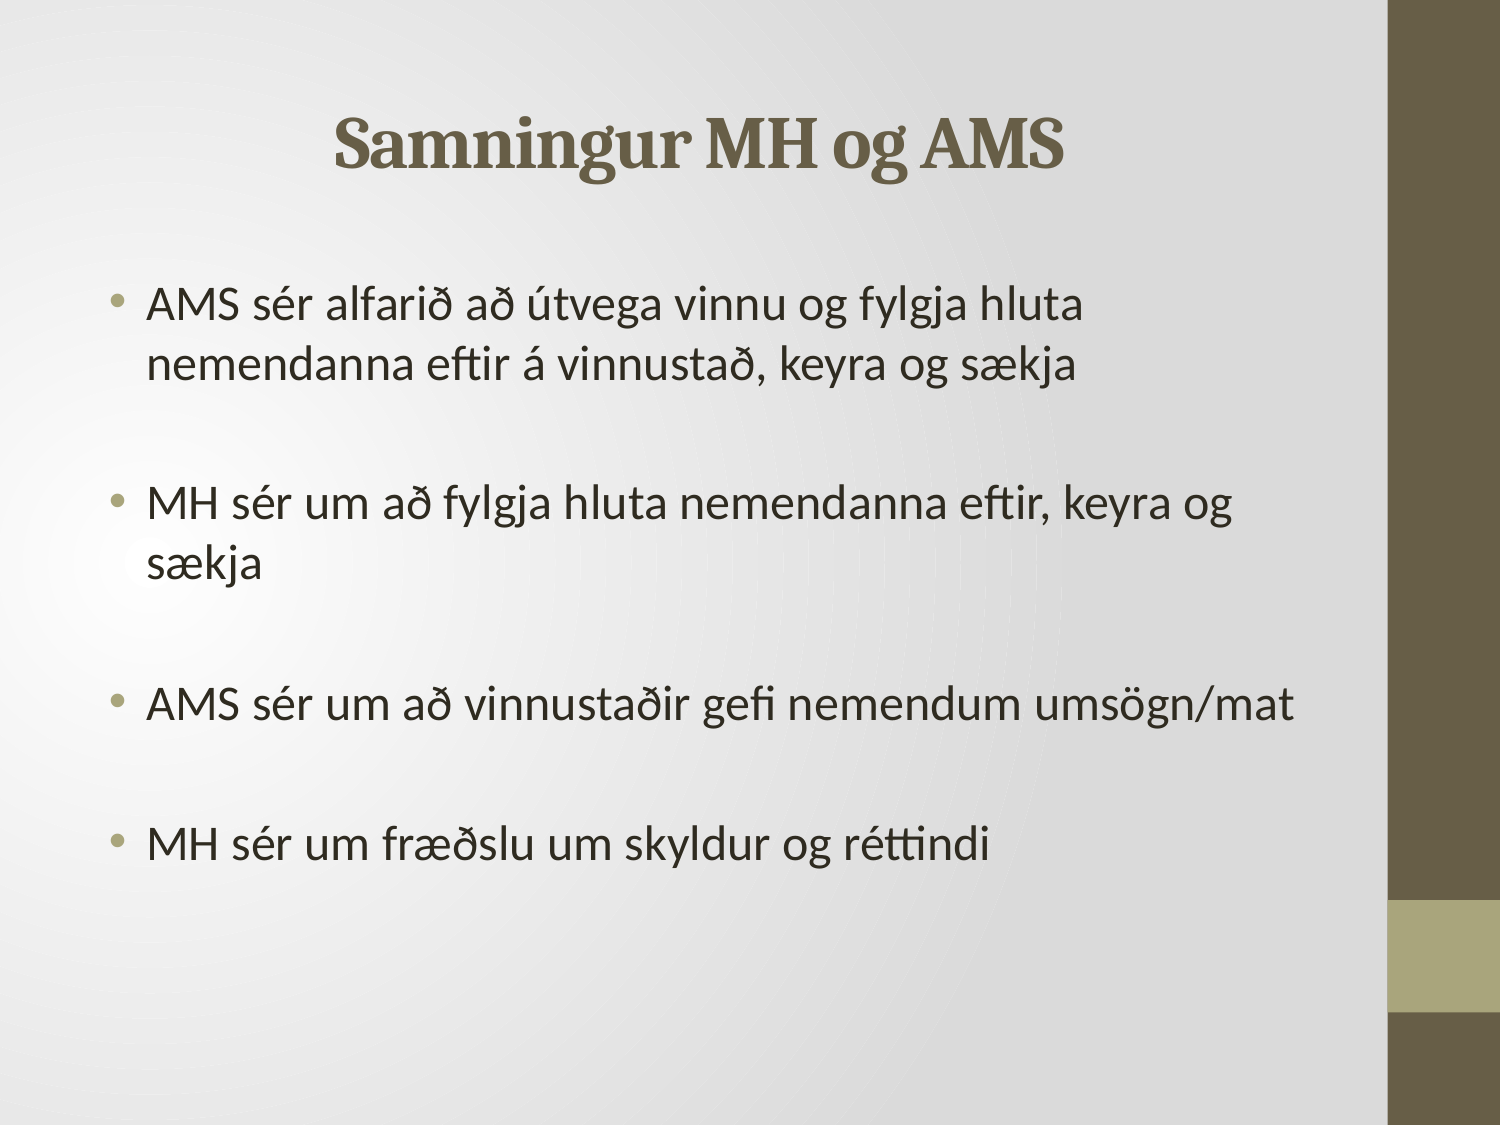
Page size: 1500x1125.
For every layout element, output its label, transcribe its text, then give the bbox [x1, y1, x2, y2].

list AMS sér alfarið að útvega vinnu og fylgja hluta nemendanna eftir á vinnustað, keyra og sækja MH sér um að fylgja hluta nemendanna eftir, keyra og sækja AMS sér um að vinnustaðir gefi nemendum umsögn/mat MH sér um fræðslu um skyldur og réttindi [75, 262, 1325, 1050]
title Samningur MH og AMS [75, 45, 1325, 233]
